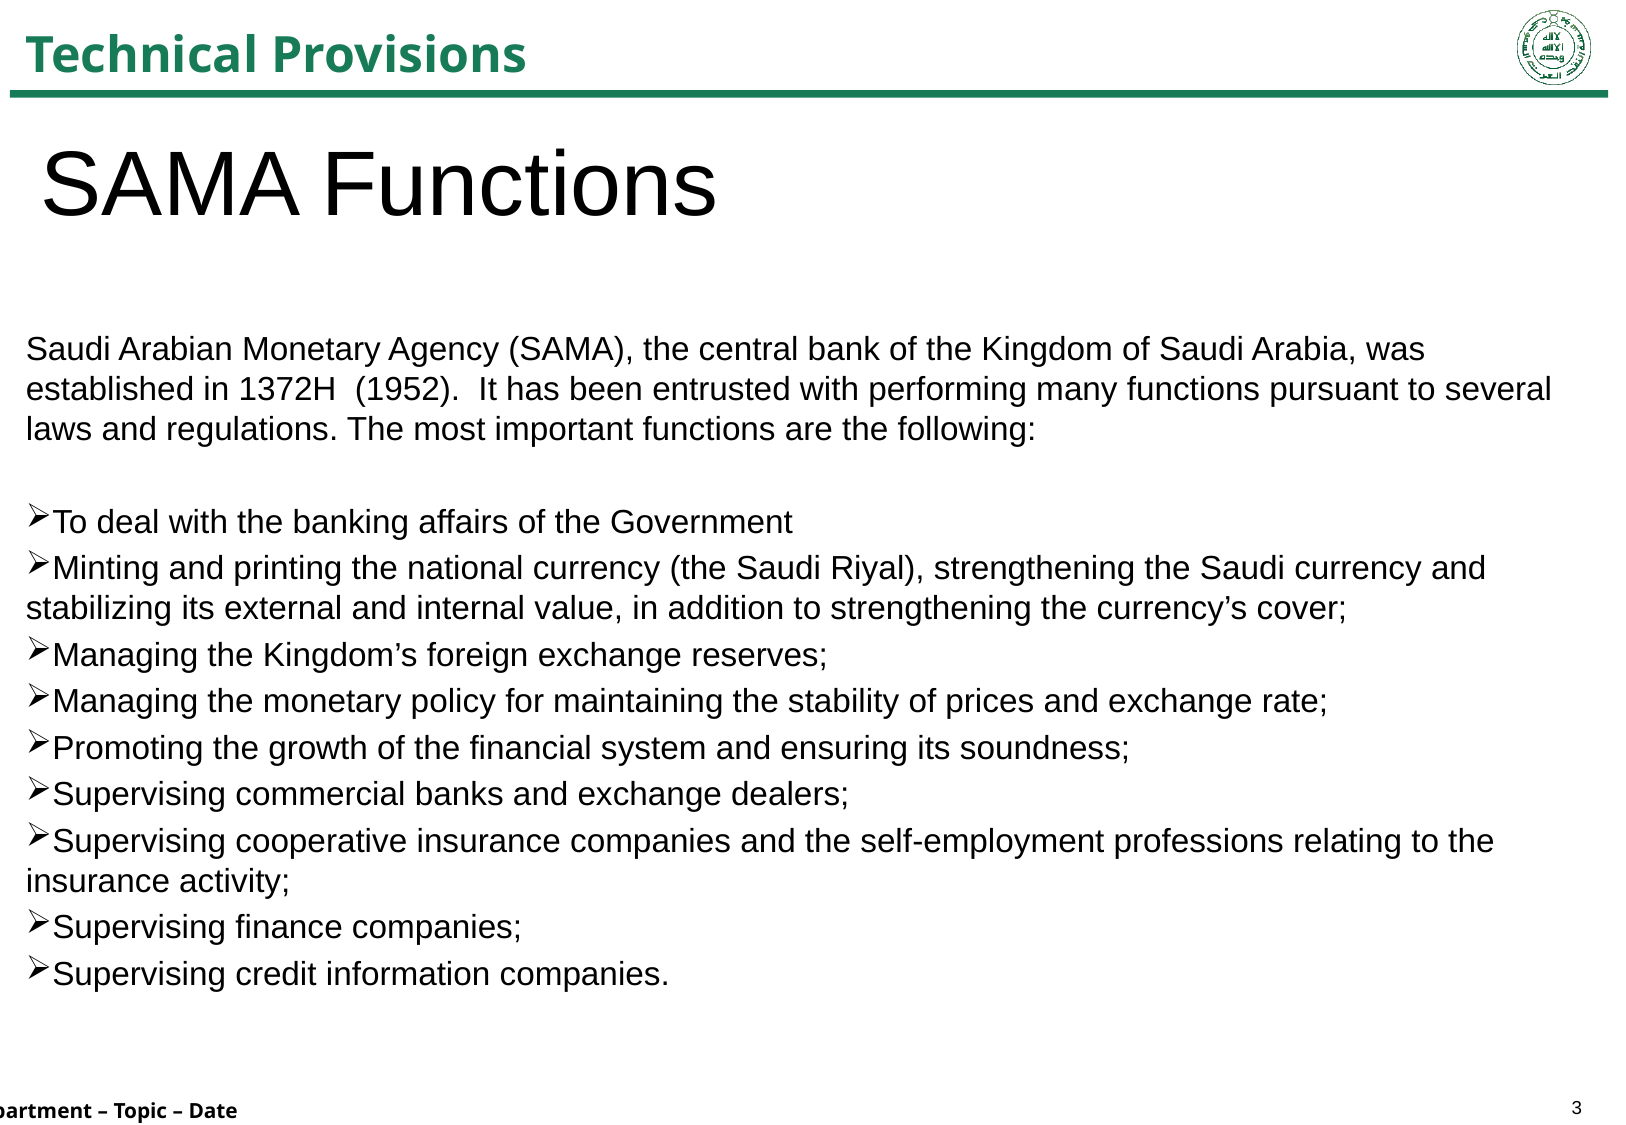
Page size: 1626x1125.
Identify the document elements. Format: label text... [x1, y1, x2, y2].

list Saudi Arabian Monetary Agency (SAMA), the central bank of the Kingdom of Saudi Arabia, was established in 1372H (1952). It has been entrusted with performing many functions pursuant to several laws and regulations. The most important functions are the following: To deal with the banking affairs of the Government Minting and printing the national currency (the Saudi Riyal), strengthening the Saudi currency and stabilizing its external and internal value, in addition to strengthening the currency’s cover; Managing the Kingdom’s foreign exchange reserves; Managing the monetary policy for maintaining the stability of prices and exchange rate; Promoting the growth of the financial system and ensuring its soundness; Supervising commercial banks and exchange dealers; Supervising cooperative insurance companies and the self-employment professions relating to the insurance activity; Supervising finance companies; Supervising credit information companies. [25, 281, 1588, 1033]
title Technical Provisions [25, 0, 1588, 89]
text_box SAMA Functions [25, 89, 1588, 281]
